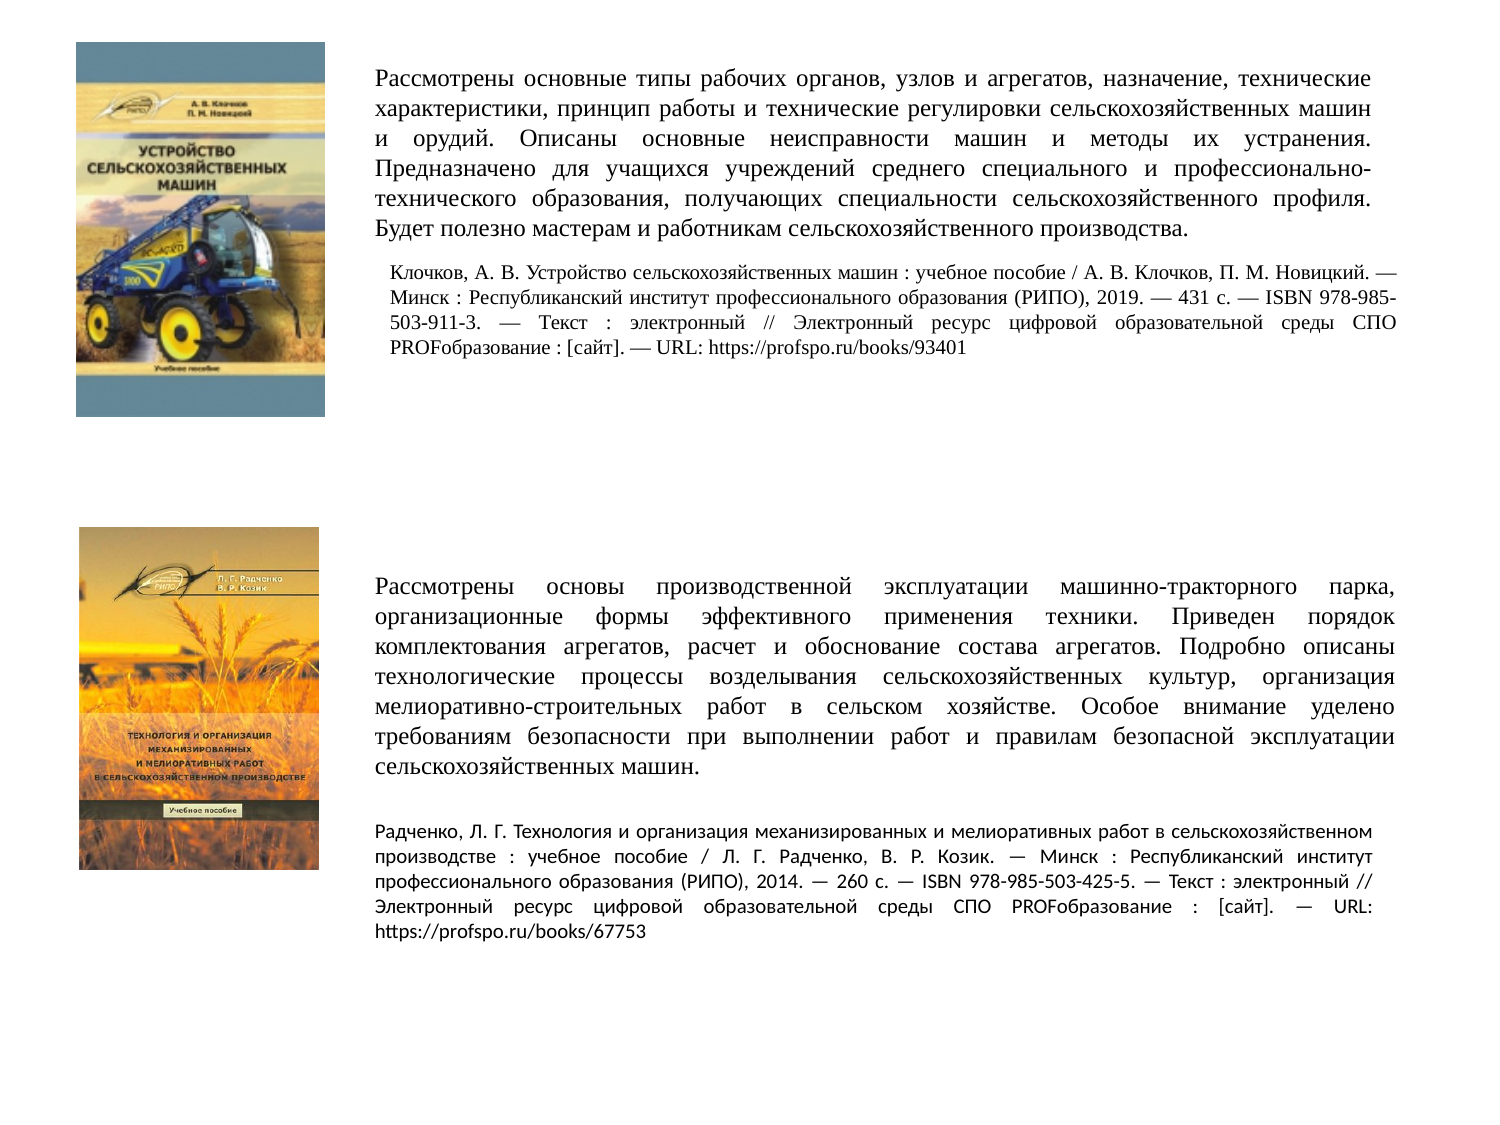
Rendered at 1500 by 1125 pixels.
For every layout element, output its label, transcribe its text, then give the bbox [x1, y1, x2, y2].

text_box Рассмотрены основные типы рабочих органов, узлов и агрегатов, назначение, технические характеристики, принцип работы и технические регулировки сельскохозяйственных машин и орудий. Описаны основные неисправности машин и методы их устранения. Предназначено для учащихся учреждений среднего специального и профессионально-технического образования, получающих специальности сельскохозяйственного профиля. Будет полезно мастерам и работникам сельскохозяйственного производства. [360, 54, 1388, 249]
picture [79, 526, 319, 870]
picture [76, 42, 325, 417]
text_box Рассмотрены основы производственной эксплуатации машинно-тракторного парка, организационные формы эффективного применения техники. Приведен порядок комплектования агрегатов, расчет и обоснование состава агрегатов. Подробно описаны технологические процессы возделывания сельскохозяйственных культур, организация мелиоративно-строительных работ в сельском хозяйстве. Особое внимание уделено требованиям безопасности при выполнении работ и правилам безопасной эксплуатации сельскохозяйственных машин. [360, 562, 1412, 787]
text_box Клочков, А. В. Устройство сельскохозяйственных машин : учебное пособие / А. В. Клочков, П. М. Новицкий. — Минск : Республиканский институт профессионального образования (РИПО), 2019. — 431 c. — ISBN 978-985-503-911-3. — Текст : электронный // Электронный ресурс цифровой образовательной среды СПО PROFобразование : [сайт]. — URL: https://profspo.ru/books/93401 [375, 251, 1412, 367]
text_box Радченко, Л. Г. Технология и организация механизированных и мелиоративных работ в сельскохозяйственном производстве : учебное пособие / Л. Г. Радченко, В. Р. Козик. — Минск : Республиканский институт профессионального образования (РИПО), 2014. — 260 c. — ISBN 978-985-503-425-5. — Текст : электронный // Электронный ресурс цифровой образовательной среды СПО PROFобразование : [сайт]. — URL: https://profspo.ru/books/67753 [360, 810, 1388, 951]
